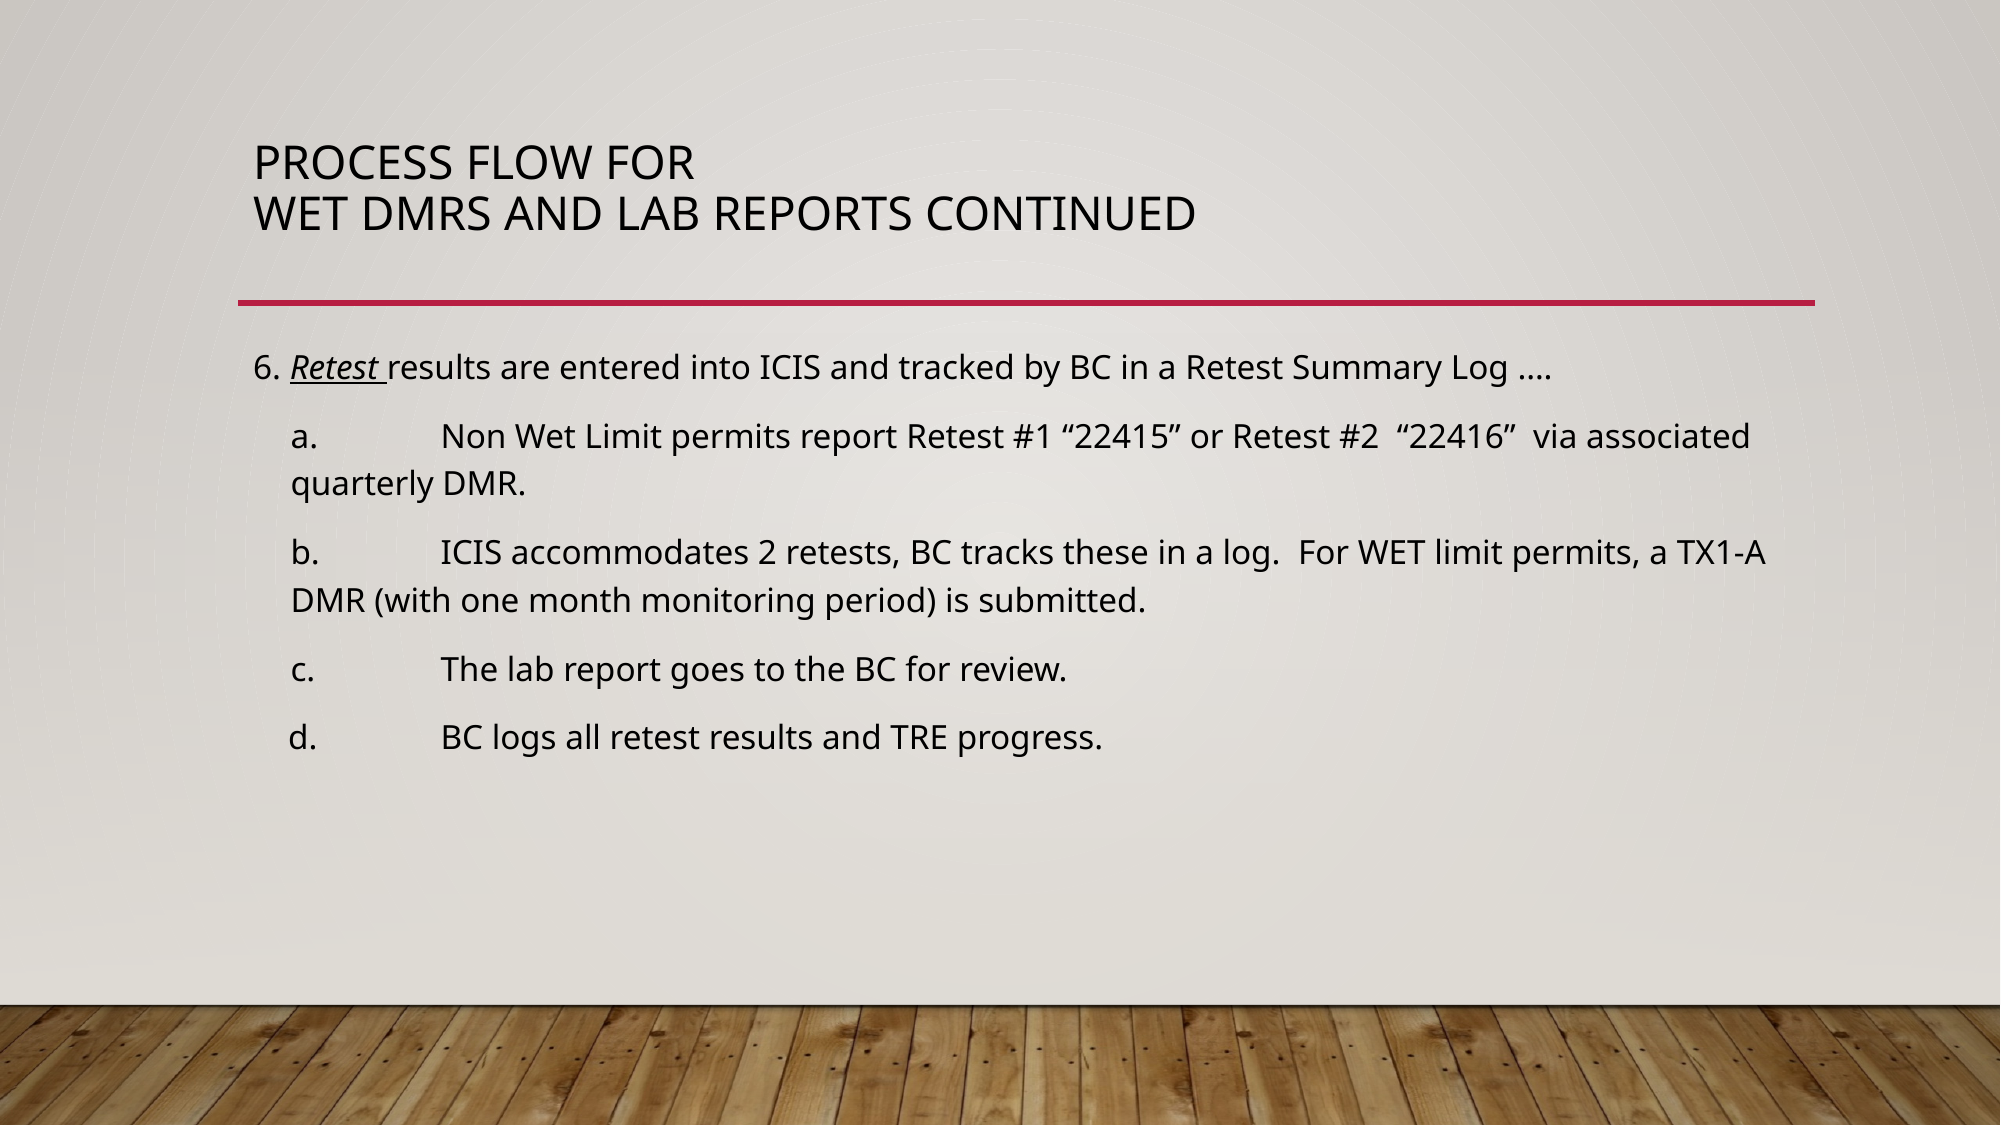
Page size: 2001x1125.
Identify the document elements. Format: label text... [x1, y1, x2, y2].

list 6. Retest results are entered into ICIS and tracked by BC in a Retest Summary Log …. a. Non Wet Limit permits report Retest #1 “22415” or Retest #2 “22416” via associated quarterly DMR. b. ICIS accommodates 2 retests, BC tracks these in a log. For WET limit permits, a TX1-A DMR (with one month monitoring period) is submitted. c. The lab report goes to the BC for review. d. BC logs all retest results and TRE progress. [238, 330, 1814, 897]
picture [0, 1005, 2000, 1125]
title PROCESS FLOW FOR WET DMRs AND LAB REPORTS continued [238, 131, 1814, 305]
